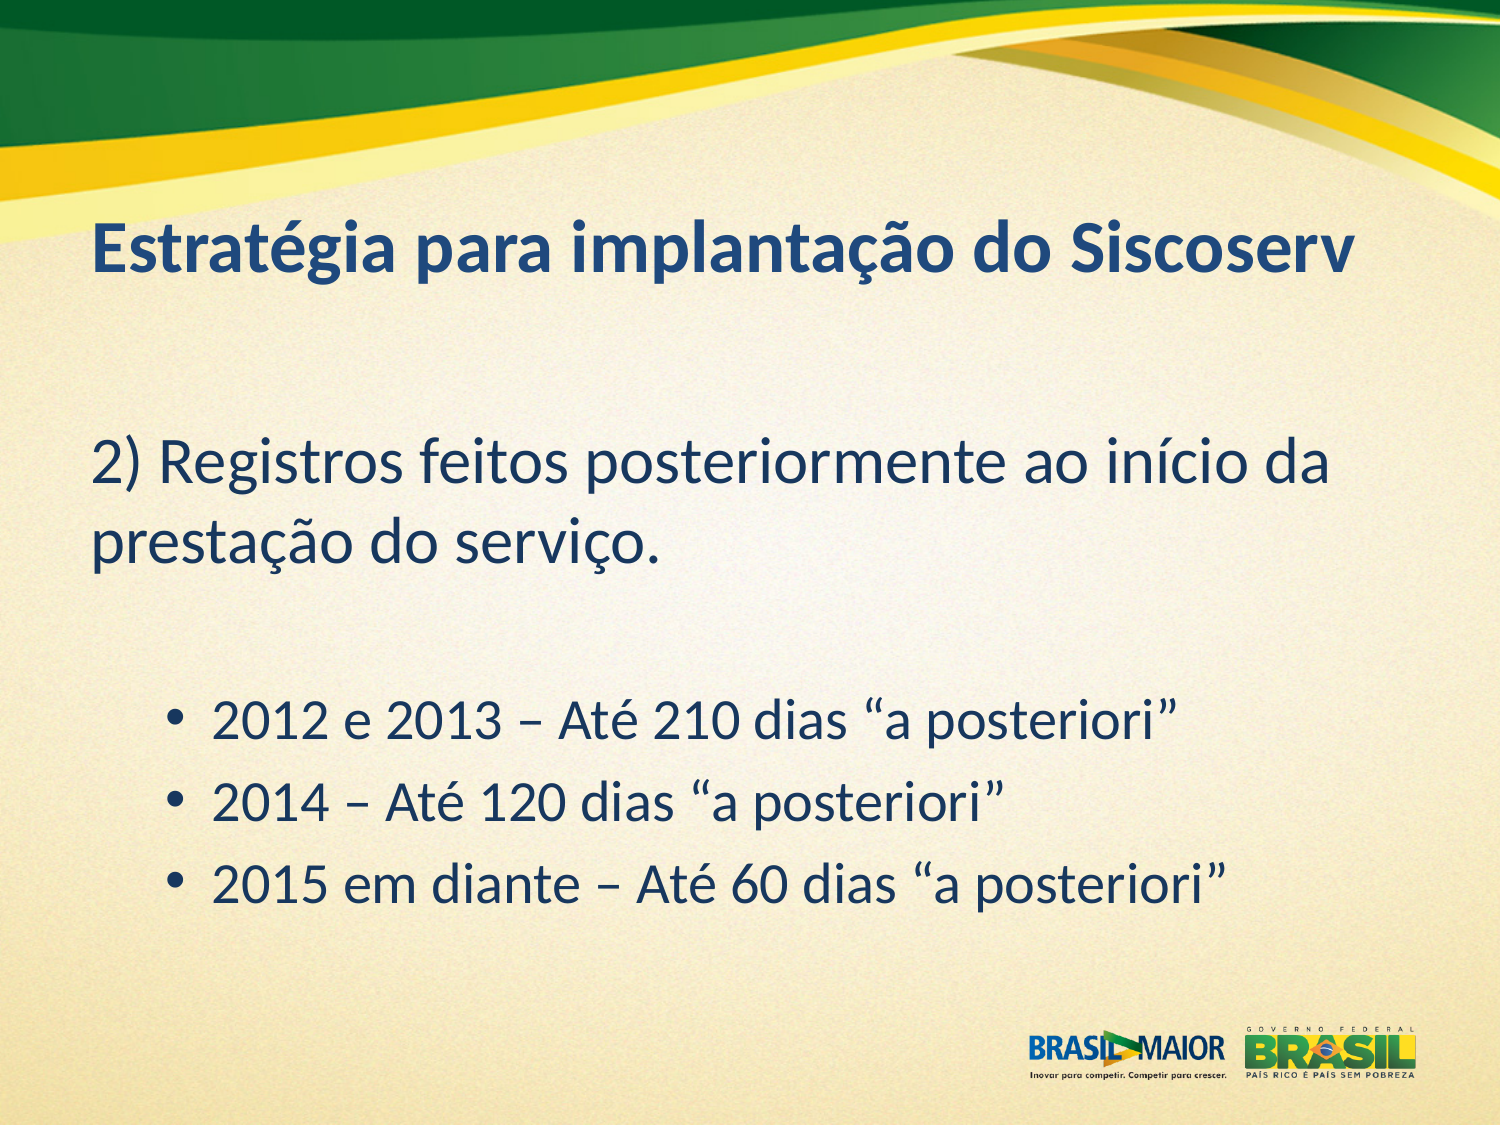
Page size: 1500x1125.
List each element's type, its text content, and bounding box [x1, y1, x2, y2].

list 2) Registros feitos posteriormente ao início da prestação do serviço. 2012 e 2013 – Até 210 dias “a posteriori” 2014 – Até 120 dias “a posteriori” 2015 em diante – Até 60 dias “a posteriori” [75, 408, 1425, 1005]
title Estratégia para implantação do Siscoserv [76, 149, 1427, 337]
picture [0, 0, 1500, 1125]
